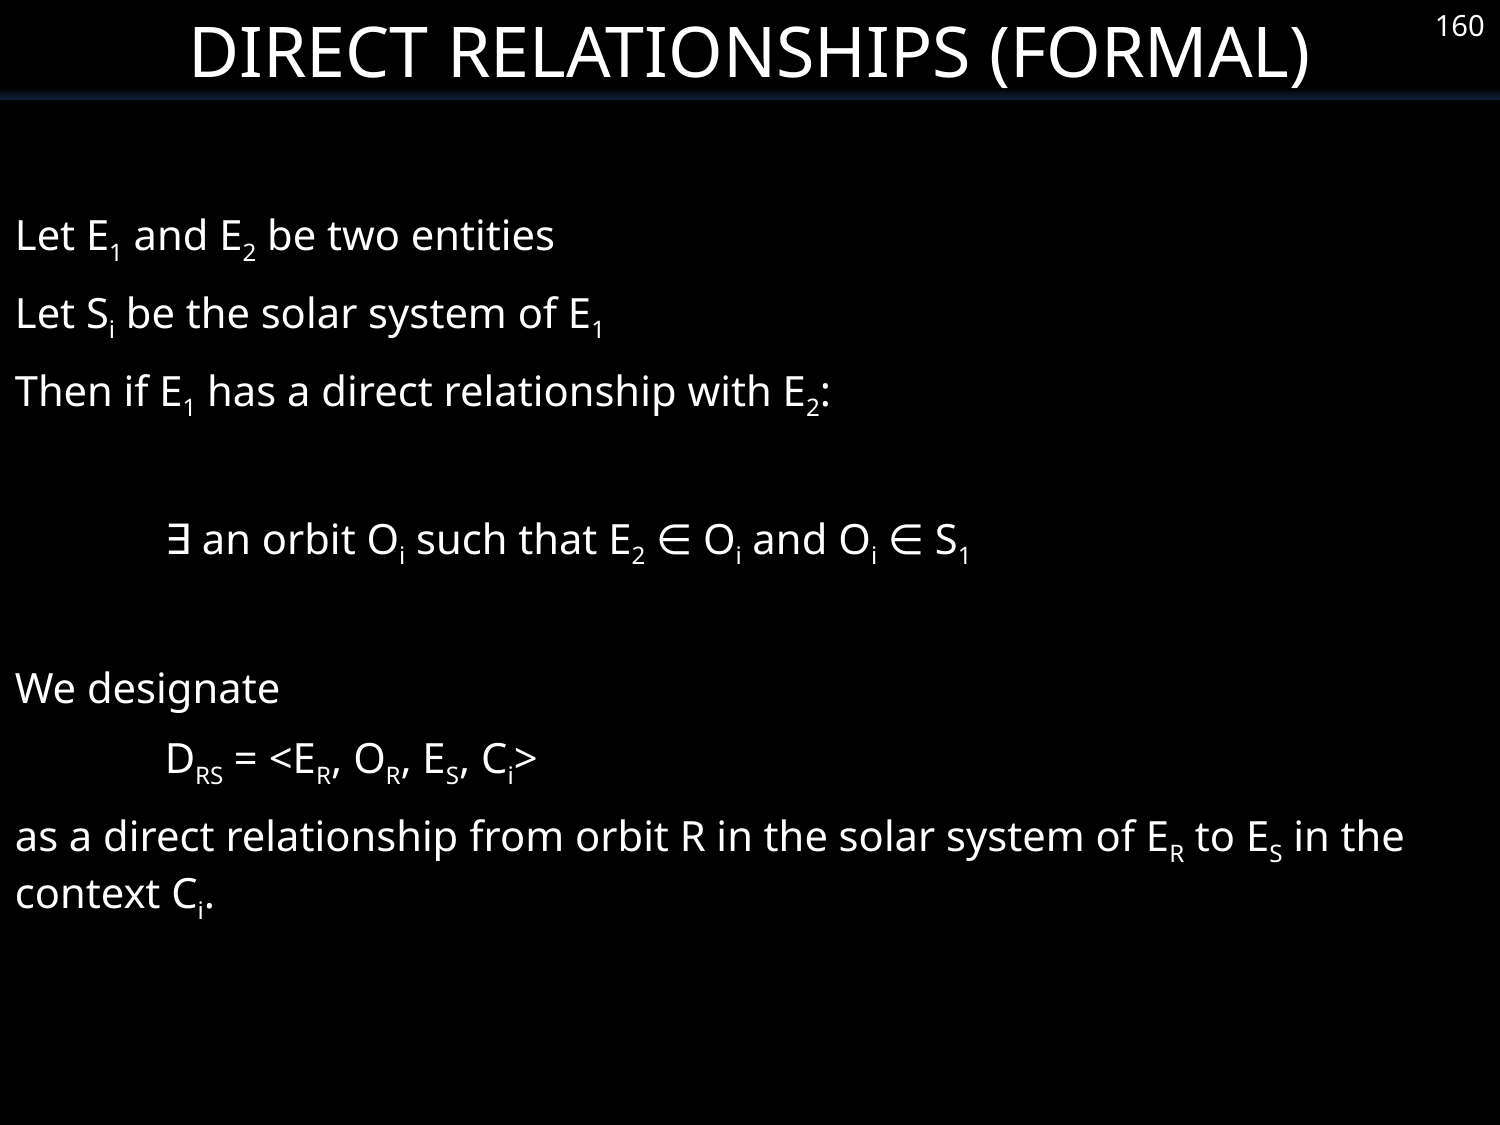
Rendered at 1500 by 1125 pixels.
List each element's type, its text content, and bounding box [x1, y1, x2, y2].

slide_number 160 [1387, 0, 1500, 76]
text_box Let E1 and E2 be two entities Let Si be the solar system of E1 Then if E1 has a direct relationship with E2: ∃ an orbit Oi such that E2 ∈ Oi and Oi ∈ S1 We designate DRS = <ER, OR, ES, Ci> as a direct relationship from orbit R in the solar system of ER to ES in the context Ci. [0, 201, 1500, 932]
text_box Direct Relationships (Formal) [0, 0, 1500, 100]
